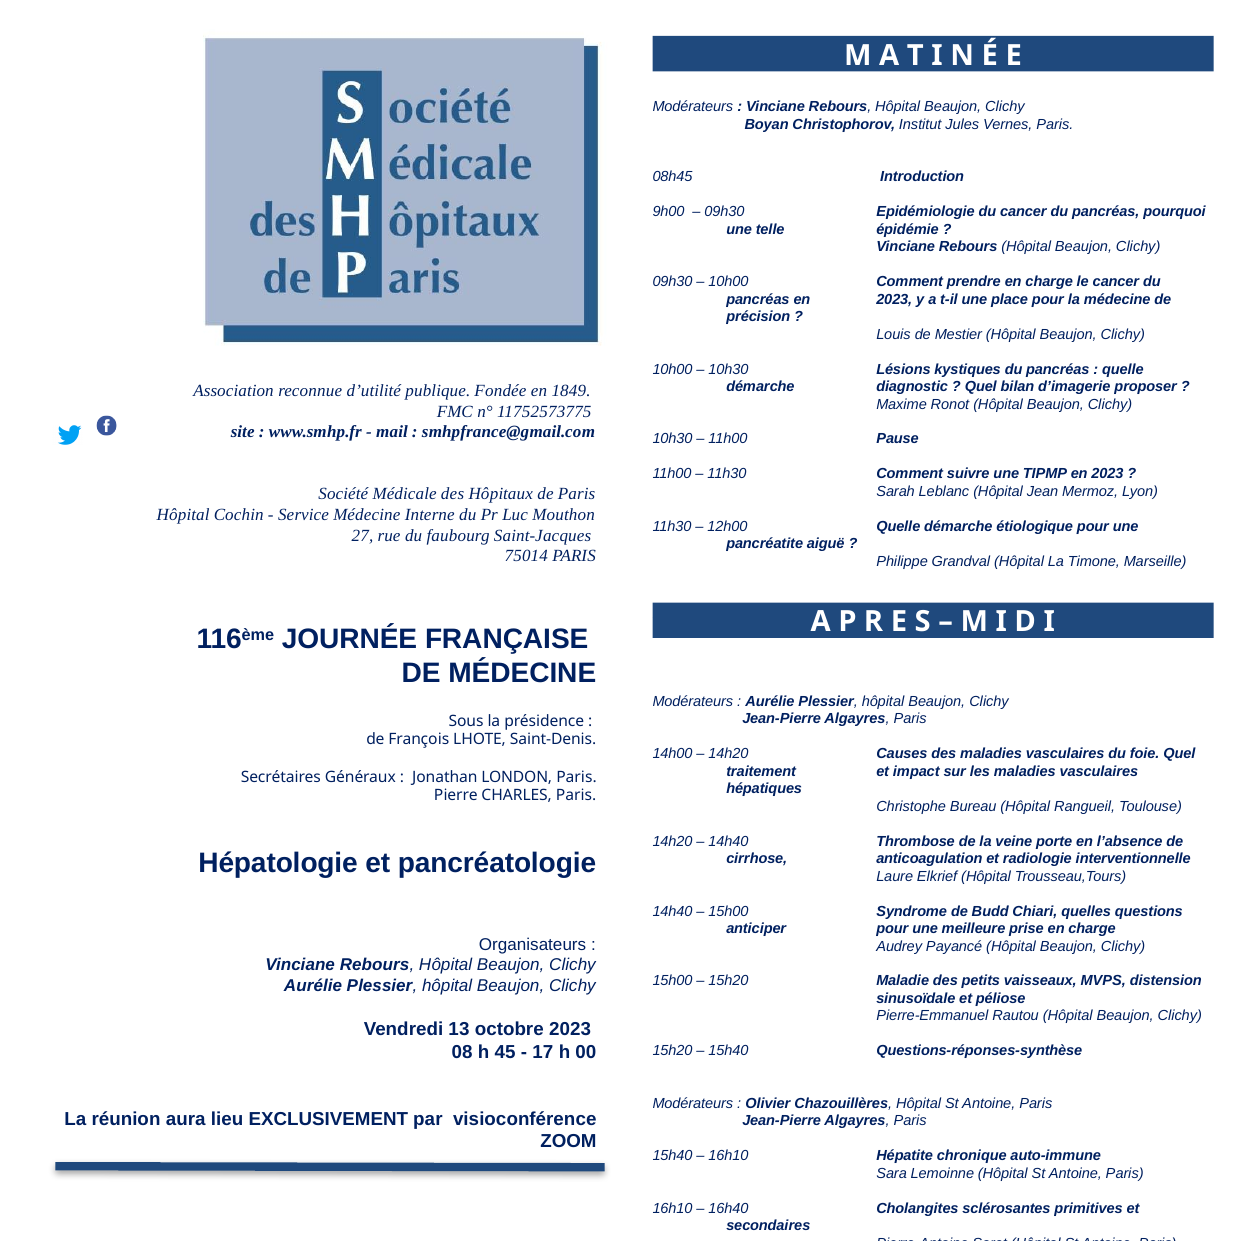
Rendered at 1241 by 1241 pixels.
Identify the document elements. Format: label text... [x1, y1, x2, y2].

text_box Modérateurs : Vinciane Rebours, Hôpital Beaujon, Clichy Boyan Christophorov, Institut Jules Vernes, Paris. 08h45 Introduction 9h00 – 09h30 Epidémiologie du cancer du pancréas, pourquoi une telle épidémie ? Vinciane Rebours (Hôpital Beaujon, Clichy) 09h30 – 10h00 Comment prendre en charge le cancer du pancréas en 2023, y a t-il une place pour la médecine de précision ? Louis de Mestier (Hôpital Beaujon, Clichy) 10h00 – 10h30 Lésions kystiques du pancréas : quelle démarche diagnostic ? Quel bilan d’imagerie proposer ? Maxime Ronot (Hôpital Beaujon, Clichy) 10h30 – 11h00 Pause 11h00 – 11h30 Comment suivre une TIPMP en 2023 ? Sarah Leblanc (Hôpital Jean Mermoz, Lyon) 11h30 – 12h00 Quelle démarche étiologique pour une pancréatite aiguë ? Philippe Grandval (Hôpital La Timone, Marseille) 12h00 – 14h00 Pause déjeuner Modérateurs : Aurélie Plessier, hôpital Beaujon, Clichy Jean-Pierre Algayres, Paris 14h00 – 14h20 Causes des maladies vasculaires du foie. Quel traitement et impact sur les maladies vasculaires hépatiques Christophe Bureau (Hôpital Rangueil, Toulouse) 14h20 – 14h40 Thrombose de la veine porte en l’absence de cirrhose, anticoagulation et radiologie interventionnelle Laure Elkrief (Hôpital Trousseau,Tours) 14h40 – 15h00 Syndrome de Budd Chiari, quelles questions anticiper pour une meilleure prise en charge Audrey Payancé (Hôpital Beaujon, Clichy) 15h00 – 15h20 Maladie des petits vaisseaux, MVPS, distension sinusoïdale et péliose Pierre-Emmanuel Rautou (Hôpital Beaujon, Clichy) 15h20 – 15h40 Questions-réponses-synthèse Modérateurs : Olivier Chazouillères, Hôpital St Antoine, Paris Jean-Pierre Algayres, Paris 15h40 – 16h10 Hépatite chronique auto-immune Sara Lemoinne (Hôpital St Antoine, Paris) 16h10 – 16h40 Cholangites sclérosantes primitives et secondaires Pierre-Antoine Soret (Hôpital St Antoine, Paris) [652, 638, 1214, 1241]
text_box Association reconnue d’utilité publique. Fondée en 1849. FMC n° 11752573775 site : www.smhp.fr - mail : smhpfrance@gmail.com Société Médicale des Hôpitaux de Paris Hôpital Cochin - Service Médecine Interne du Pr Luc Mouthon 27, rue du faubourg Saint-Jacques 75014 PARIS 116ème JOURNÉE FRANÇAISE DE MÉDECINE Sous la présidence : de François LHOTE, Saint-Denis. Secrétaires Généraux : Jonathan LONDON, Paris. Pierre CHARLES, Paris. Hépatologie et pancréatologie Organisateurs : Vinciane Rebours, Hôpital Beaujon, Clichy Aurélie Plessier, hôpital Beaujon, Clichy Vendredi 13 octobre 2023 08 h 45 - 17 h 00 La réunion aura lieu EXCLUSIVEMENT par visioconférence ZOOM [7, 371, 612, 1170]
picture [71, 425, 83, 445]
picture [93, 413, 119, 438]
picture [52, 425, 71, 445]
text_box Modérateurs : Vinciane Rebours, Hôpital Beaujon, Clichy Boyan Christophorov, Institut Jules Vernes, Paris. 08h45 Introduction 9h00 – 09h30 Epidémiologie du cancer du pancréas, pourquoi une telle épidémie ? Vinciane Rebours (Hôpital Beaujon, Clichy) 09h30 – 10h00 Comment prendre en charge le cancer du pancréas en 2023, y a t-il une place pour la médecine de précision ? Louis de Mestier (Hôpital Beaujon, Clichy) 10h00 – 10h30 Lésions kystiques du pancréas : quelle démarche diagnostic ? Quel bilan d’imagerie proposer ? Maxime Ronot (Hôpital Beaujon, Clichy) 10h30 – 11h00 Pause 11h00 – 11h30 Comment suivre une TIPMP en 2023 ? Sarah Leblanc (Hôpital Jean Mermoz, Lyon) 11h30 – 12h00 Quelle démarche étiologique pour une pancréatite aiguë ? Philippe Grandval (Hôpital La Timone, Marseille) 12h00 – 14h00 Pause déjeuner Modérateurs : Aurélie Plessier, hôpital Beaujon, Clichy Jean-Pierre Algayres, Paris 14h00 – 14h20 Causes des maladies vasculaires du foie. Quel traitement et impact sur les maladies vasculaires hépatiques Christophe Bureau (Hôpital Rangueil, Toulouse) 14h20 – 14h40 Thrombose de la veine porte en l’absence de cirrhose, anticoagulation et radiologie interventionnelle Laure Elkrief (Hôpital Trousseau,Tours) 14h40 – 15h00 Syndrome de Budd Chiari, quelles questions anticiper pour une meilleure prise en charge Audrey Payancé (Hôpital Beaujon, Clichy) 15h00 – 15h20 Maladie des petits vaisseaux, MVPS, distension sinusoïdale et péliose Pierre-Emmanuel Rautou (Hôpital Beaujon, Clichy) 15h20 – 15h40 Questions-réponses-synthèse Modérateurs : Olivier Chazouillères, Hôpital St Antoine, Paris Jean-Pierre Algayres, Paris 15h40 – 16h10 Hépatite chronique auto-immune Sara Lemoinne (Hôpital St Antoine, Paris) 16h10 – 16h40 Cholangites sclérosantes primitives et secondaires Pierre-Antoine Soret (Hôpital St Antoine, Paris) [652, 89, 1214, 602]
text_box M A T I N É E [652, 35, 1214, 72]
picture [202, 15, 612, 346]
text_box A P R E S – M I D I [652, 602, 1214, 638]
